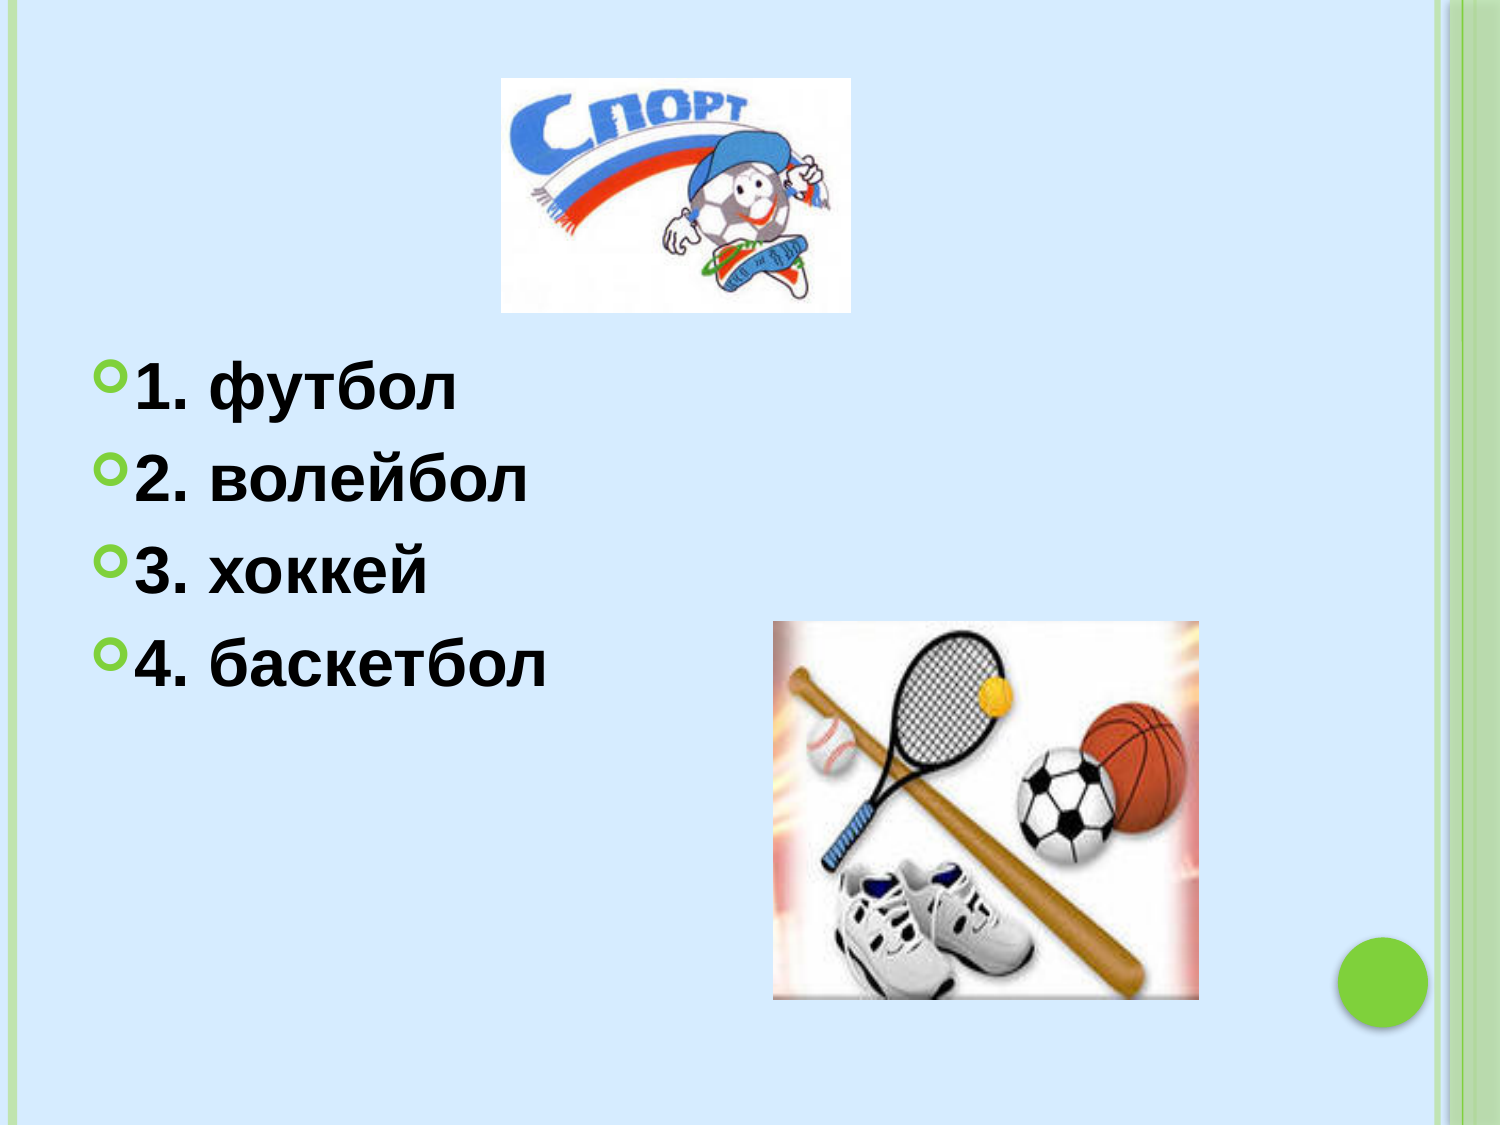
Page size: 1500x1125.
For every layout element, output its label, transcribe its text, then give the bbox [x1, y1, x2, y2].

picture [501, 77, 851, 314]
picture [773, 621, 1200, 1001]
title Спорт [75, 45, 1300, 233]
list 1. футбол 2. волейбол 3. хоккей 4. баскетбол [75, 262, 1300, 1062]
